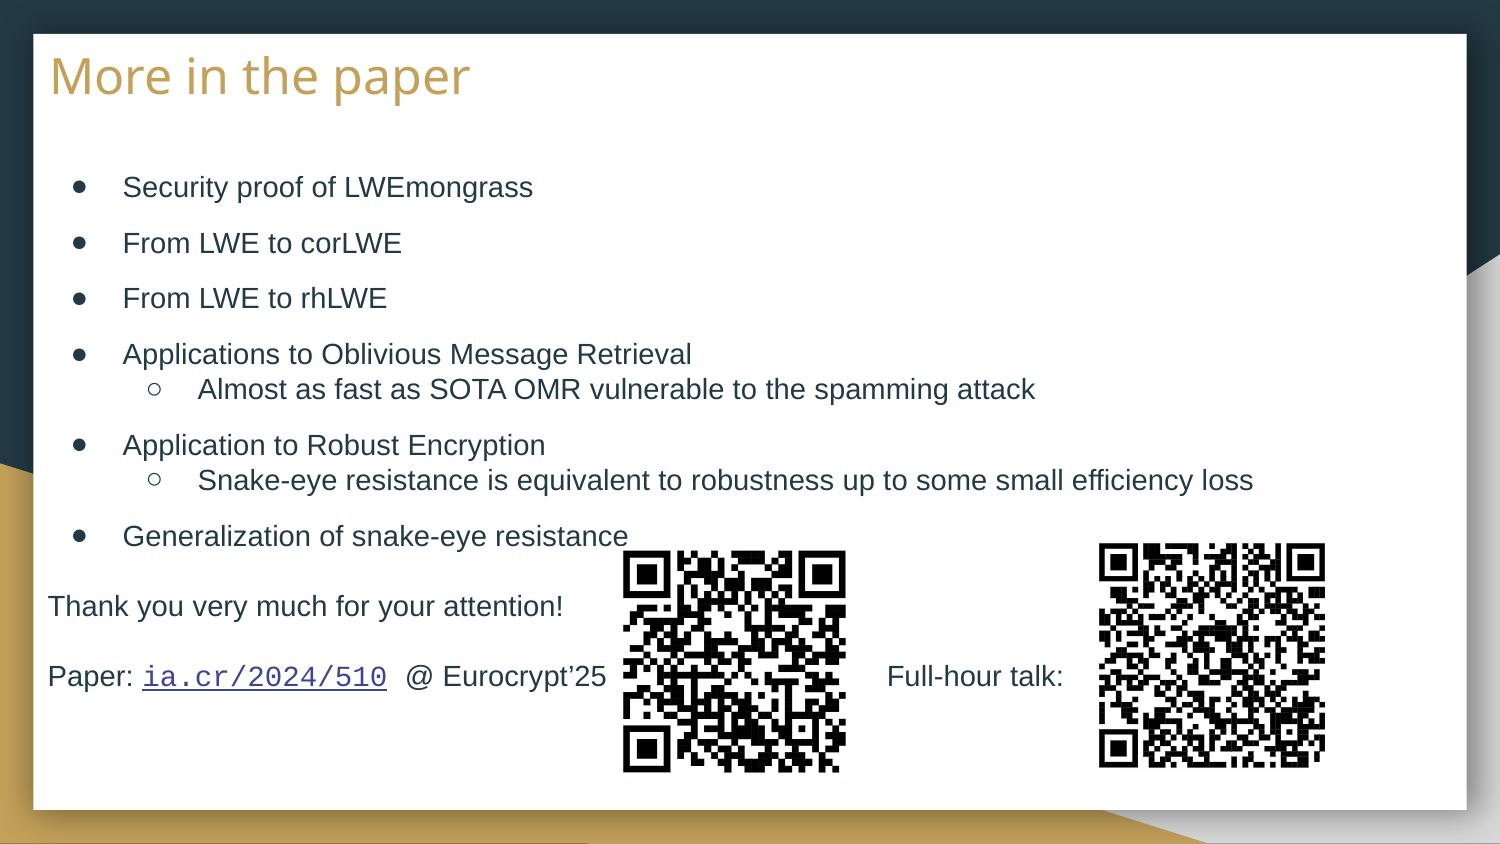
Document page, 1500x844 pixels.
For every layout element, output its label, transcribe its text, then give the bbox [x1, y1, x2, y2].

picture [615, 545, 857, 785]
picture [1092, 536, 1334, 775]
text_box Security proof of LWEmongrass From LWE to corLWE From LWE to rhLWE Applications to Oblivious Message Retrieval Almost as fast as SOTA OMR vulnerable to the spamming attack Application to Robust Encryption Snake-eye resistance is equivalent to robustness up to some small efficiency loss Generalization of snake-eye resistance Thank you very much for your attention! Paper: ia.cr/2024/510 @ Eurocrypt’25 Full-hour talk: [32, 118, 1478, 707]
text_box More in the paper [37, 35, 1300, 118]
